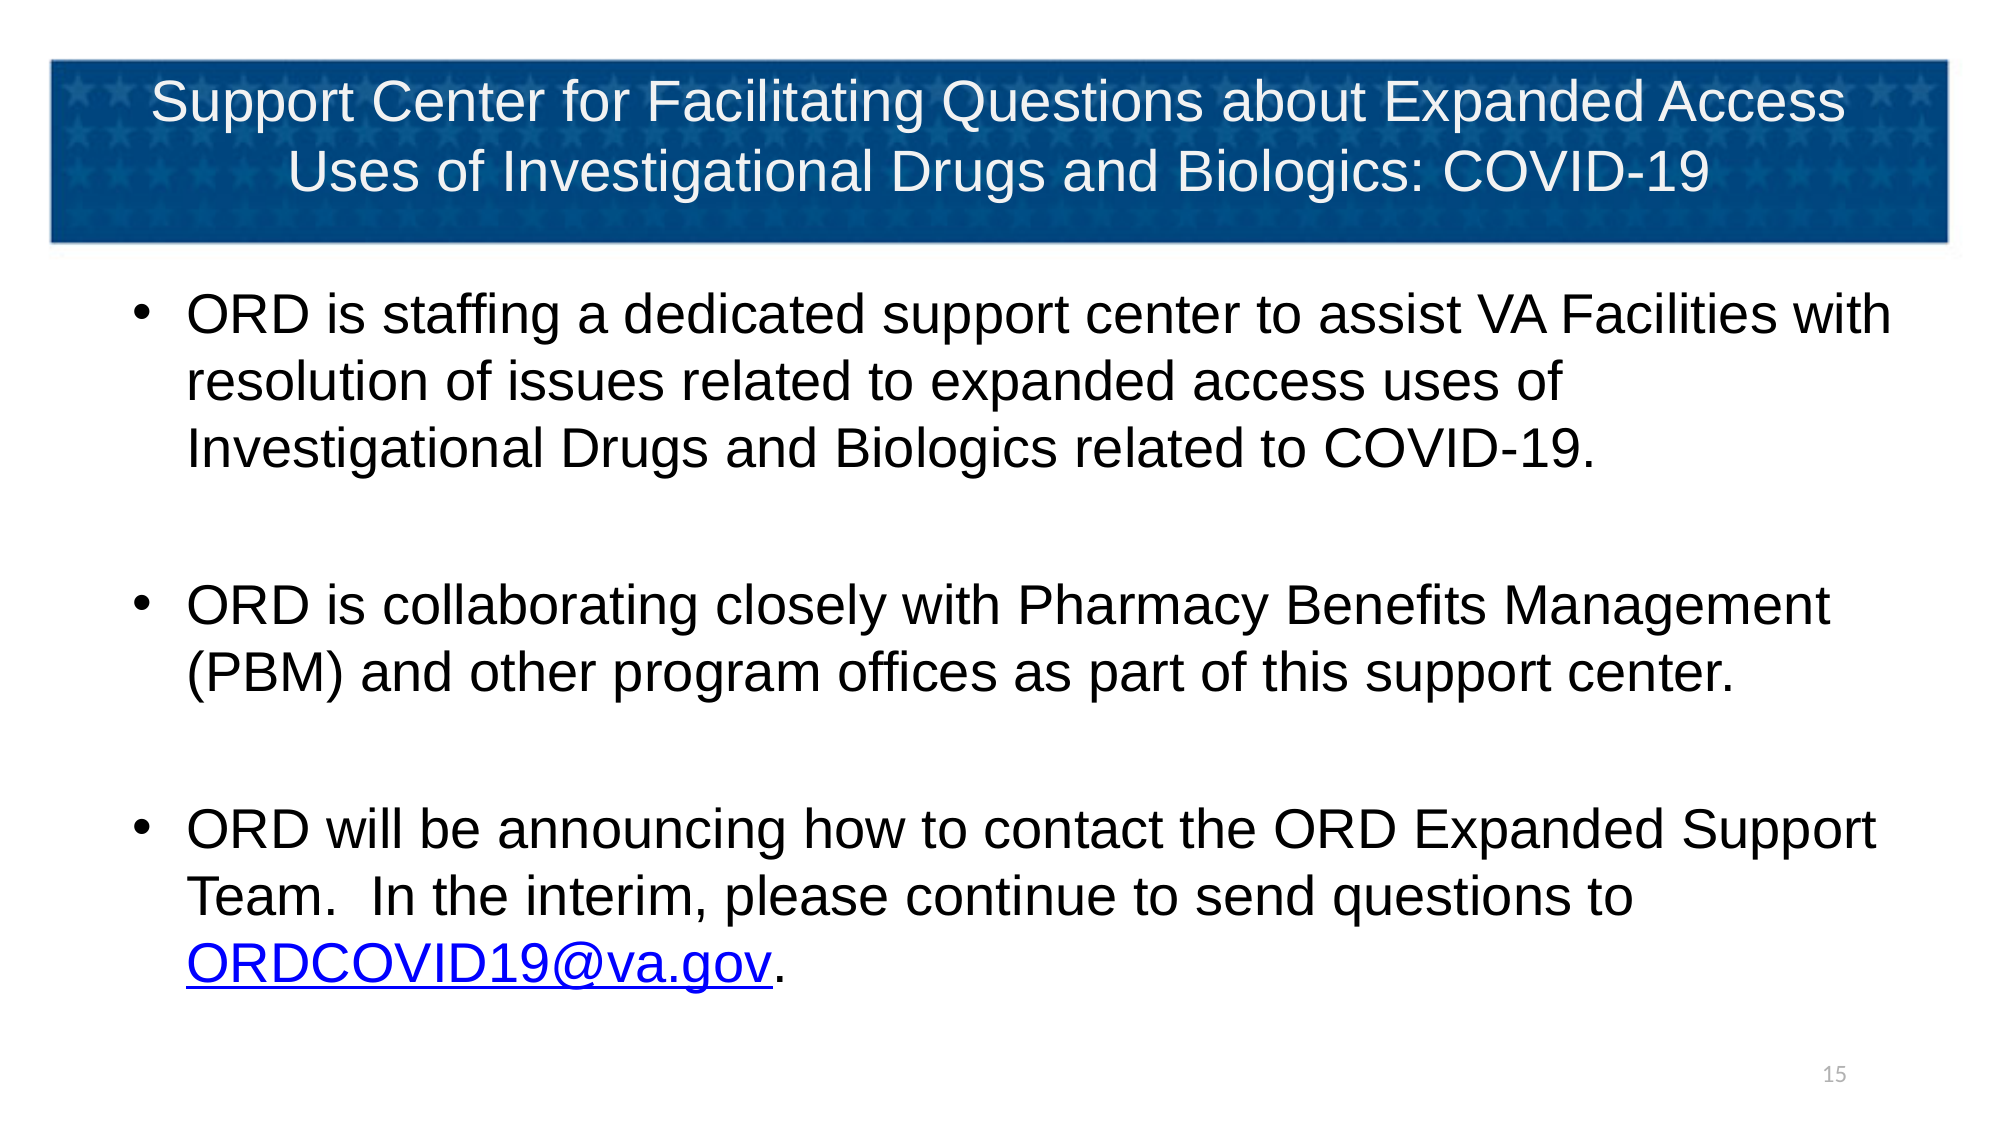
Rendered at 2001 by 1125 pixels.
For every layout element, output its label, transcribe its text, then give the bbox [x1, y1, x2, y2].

list ORD is staffing a dedicated support center to assist VA Facilities with resolution of issues related to expanded access uses of Investigational Drugs and Biologics related to COVID-19. ORD is collaborating closely with Pharmacy Benefits Management (PBM) and other program offices as part of this support center. ORD will be announcing how to contact the ORD Expanded Support Team. In the interim, please continue to send questions to ORDCOVID19@va.gov. [117, 270, 1918, 1013]
picture [0, 10, 2000, 270]
title Support Center for Facilitating Questions about Expanded Access Uses of Investigational Drugs and Biologics: COVID-19 [99, 39, 1900, 228]
slide_number 15 [1412, 1042, 1863, 1103]
